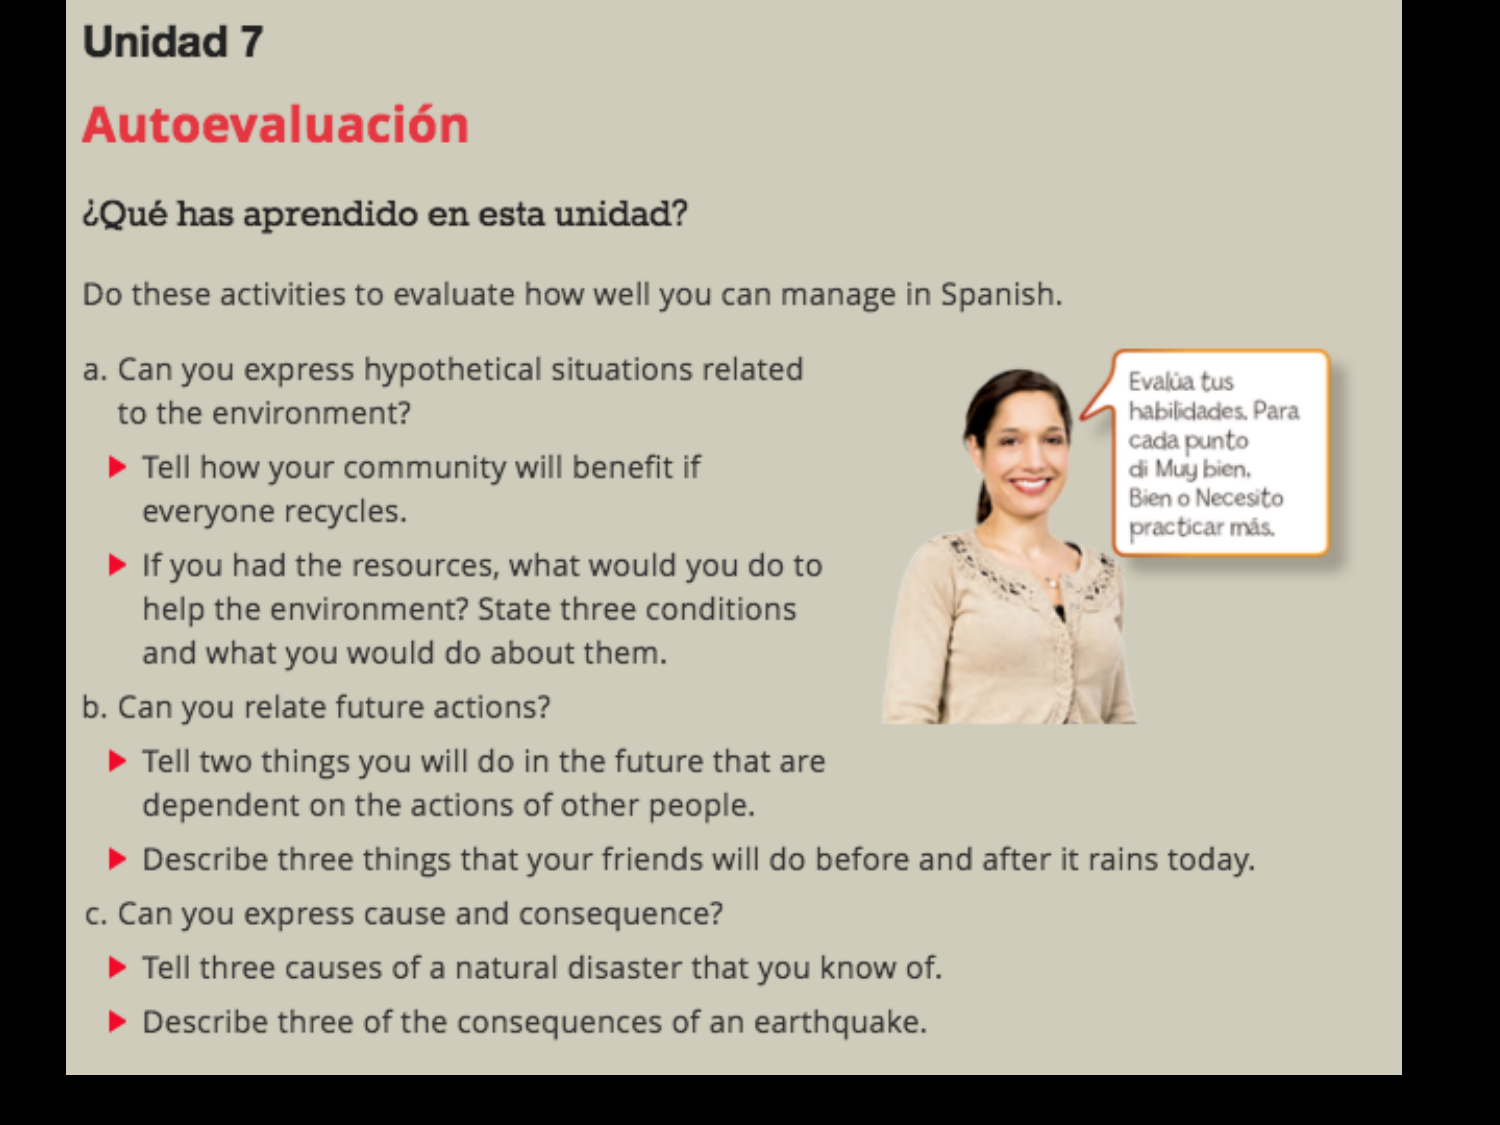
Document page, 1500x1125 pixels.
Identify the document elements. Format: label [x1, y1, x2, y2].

picture [66, 0, 1402, 1076]
